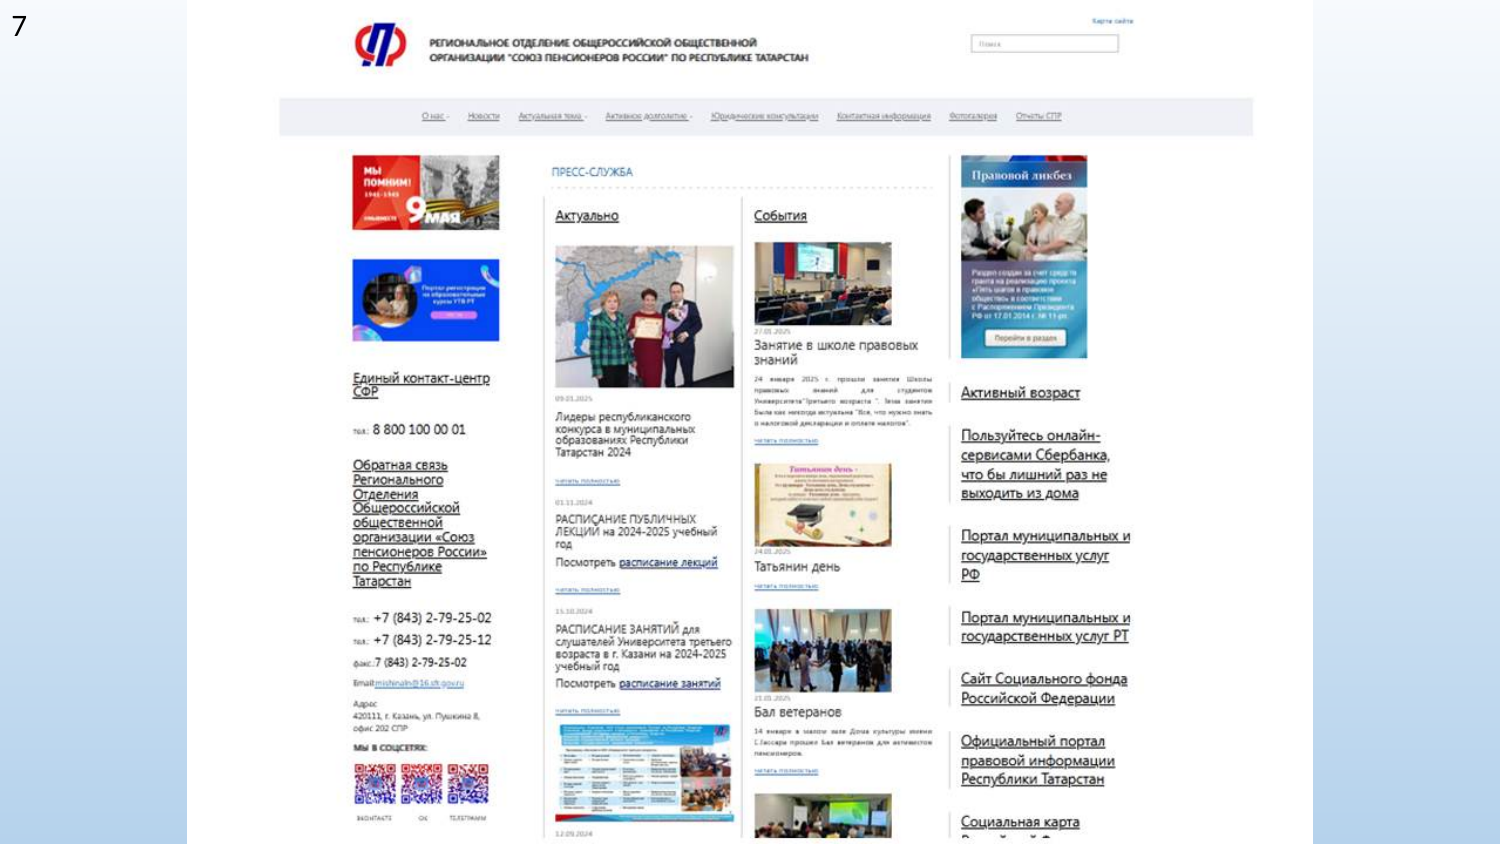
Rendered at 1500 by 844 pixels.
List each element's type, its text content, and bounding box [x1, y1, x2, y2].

picture [187, 0, 1313, 844]
text_box 7 [0, 0, 45, 49]
